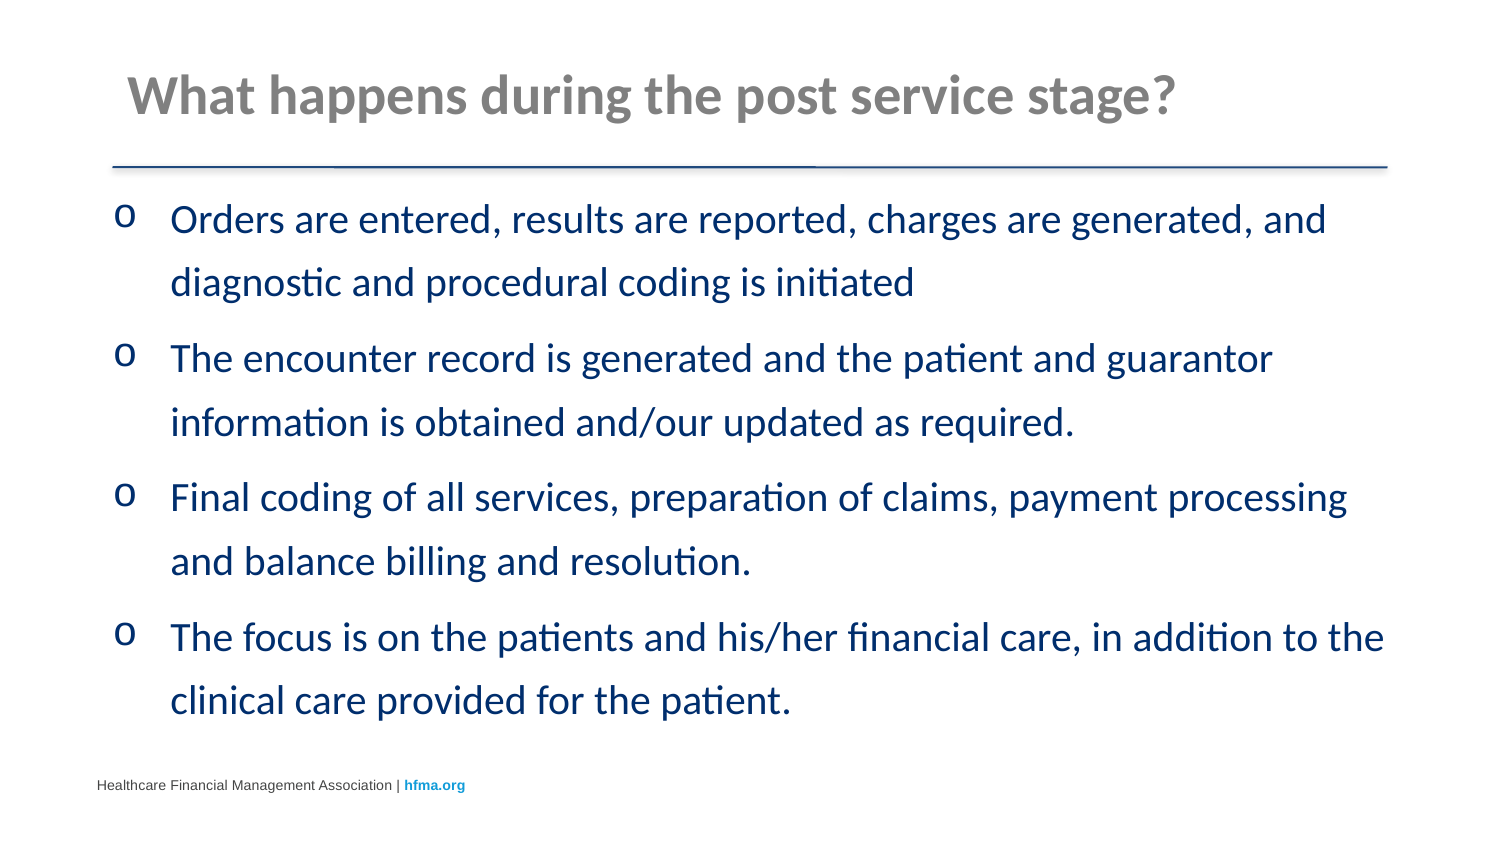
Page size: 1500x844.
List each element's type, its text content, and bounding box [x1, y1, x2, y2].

list Orders are entered, results are reported, charges are generated, and diagnostic and procedural coding is initiated The encounter record is generated and the patient and guarantor information is obtained and/our updated as required. Final coding of all services, preparation of claims, payment processing and balance billing and resolution. The focus is on the patients and his/her financial care, in addition to the clinical care provided for the patient. [112, 178, 1388, 732]
title What happens during the post service stage? [112, 0, 1388, 150]
